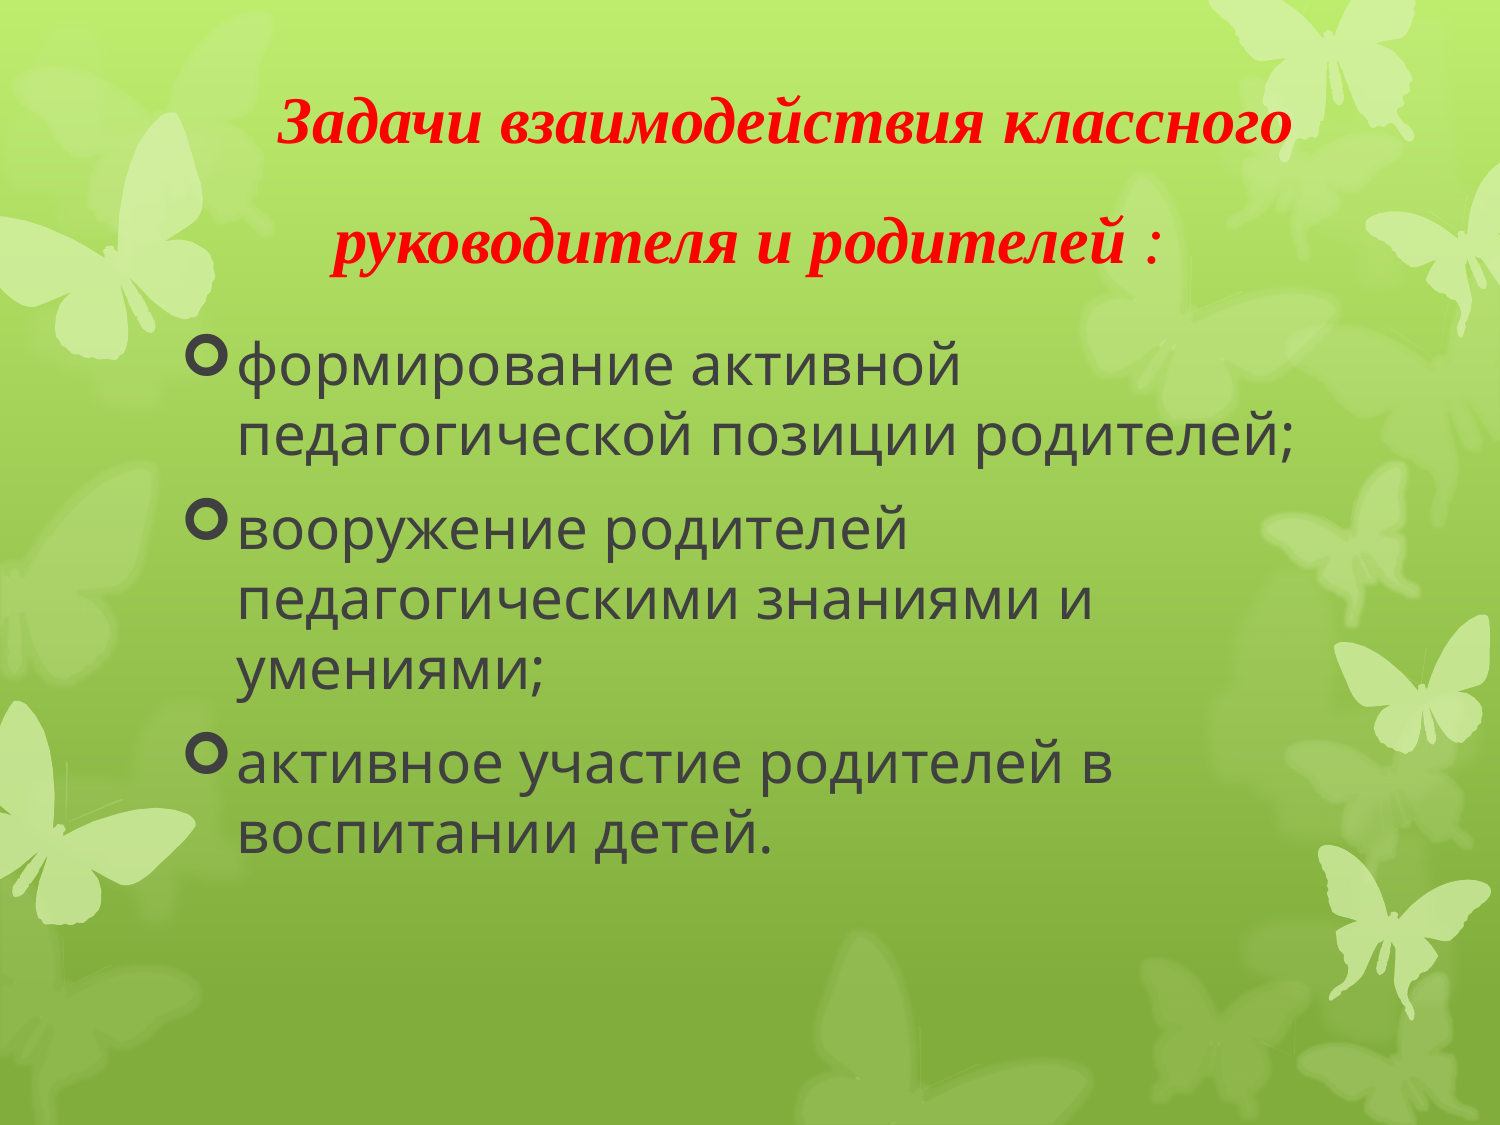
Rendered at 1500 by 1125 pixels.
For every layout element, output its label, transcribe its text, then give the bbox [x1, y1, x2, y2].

title Задачи взаимодействия классного руководителя и родителей : [165, 110, 1335, 263]
list формирование активной педагогической позиции родителей; вооружение родителей педагогическими знаниями и умениями; активное участие родителей в воспитании детей. [165, 296, 1335, 962]
